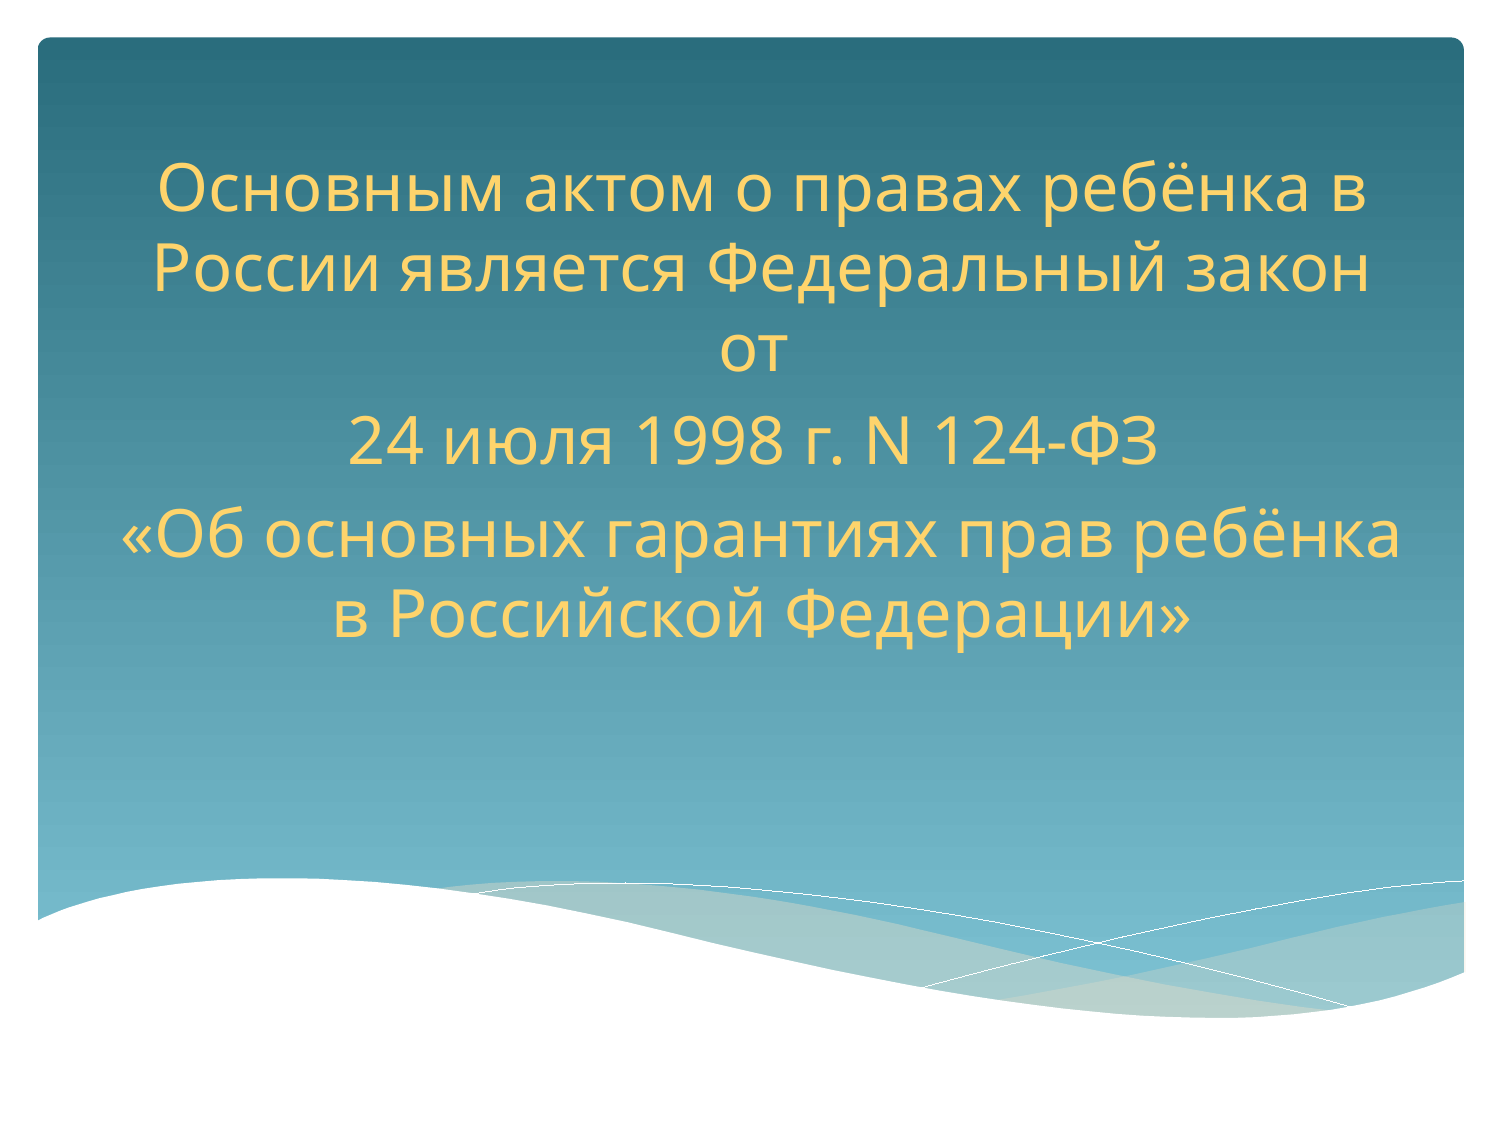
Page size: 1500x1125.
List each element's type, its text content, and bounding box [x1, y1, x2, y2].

list Основным актом о правах ребёнка в России является Федеральный закон от 24 июля 1998 г. N 124-ФЗ «Об основных гарантиях прав ребёнка в Российской Федерации» [100, 137, 1426, 790]
